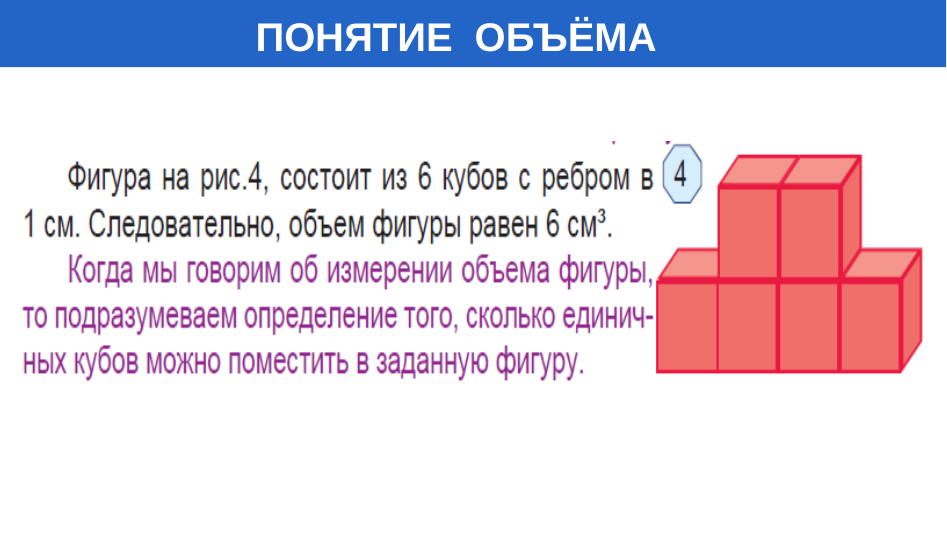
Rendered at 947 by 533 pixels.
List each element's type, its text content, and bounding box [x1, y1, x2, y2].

picture [17, 140, 929, 392]
text_box [0, 0, 947, 68]
title ПОНЯТИЕ ОБЪЁМА [23, 3, 890, 68]
